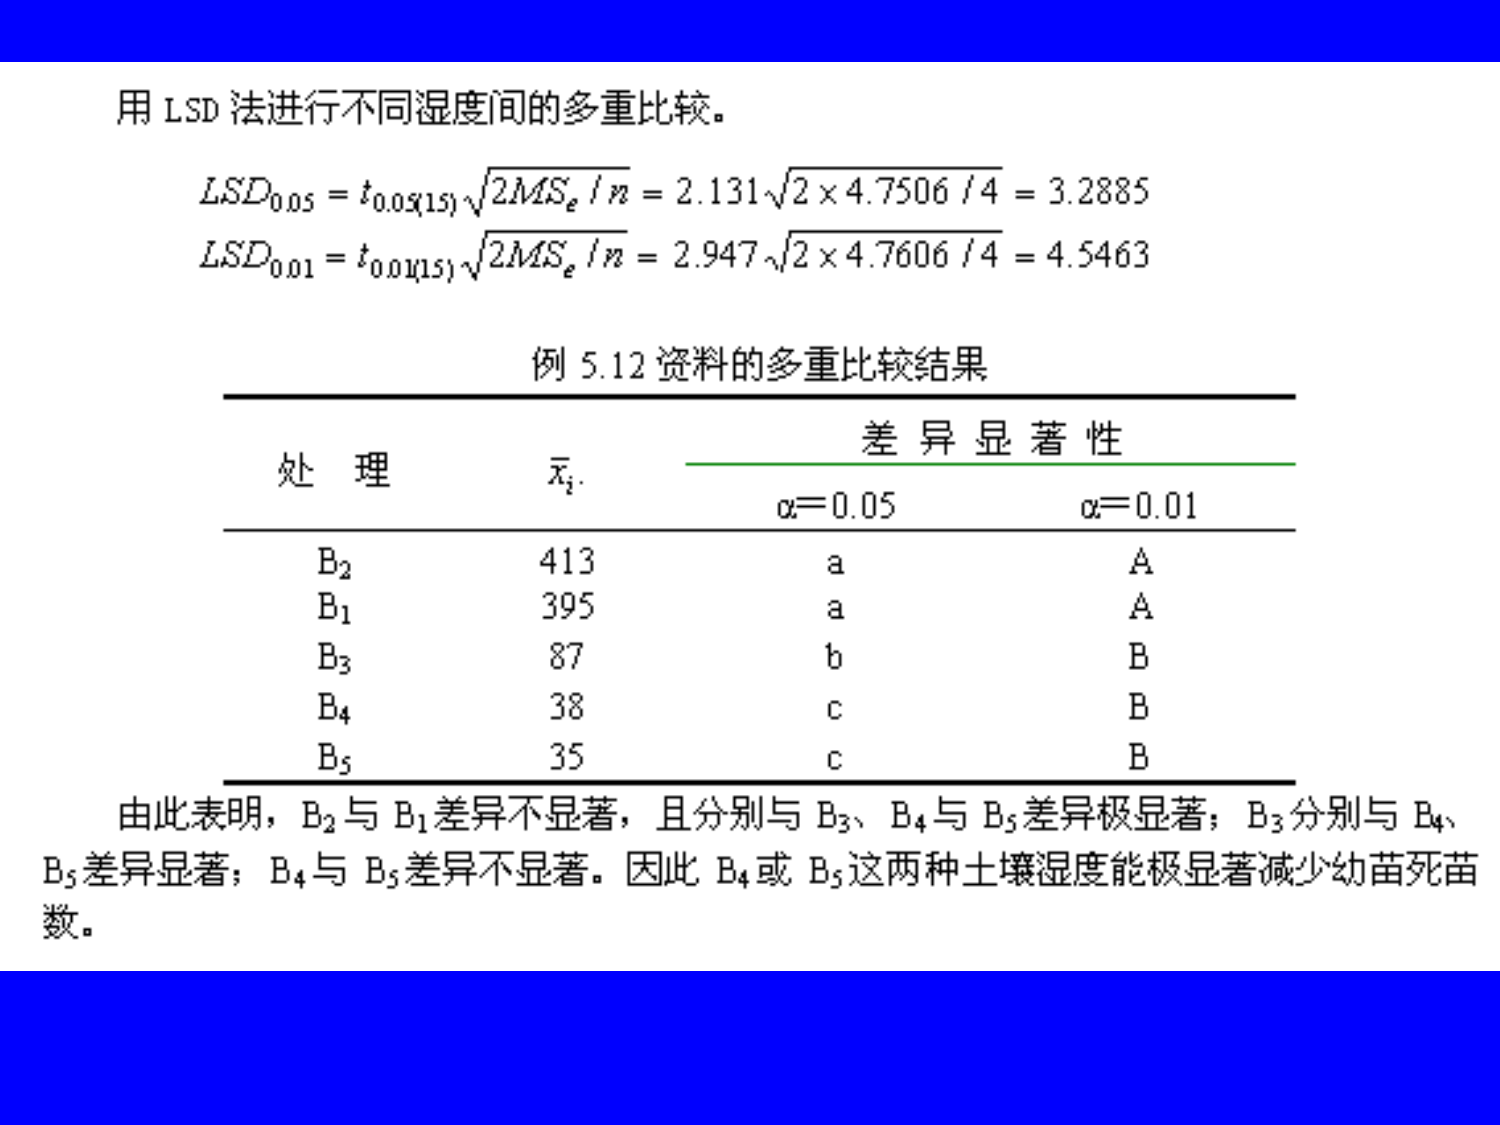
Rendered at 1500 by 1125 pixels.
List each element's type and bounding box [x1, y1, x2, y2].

picture [0, 62, 1500, 972]
